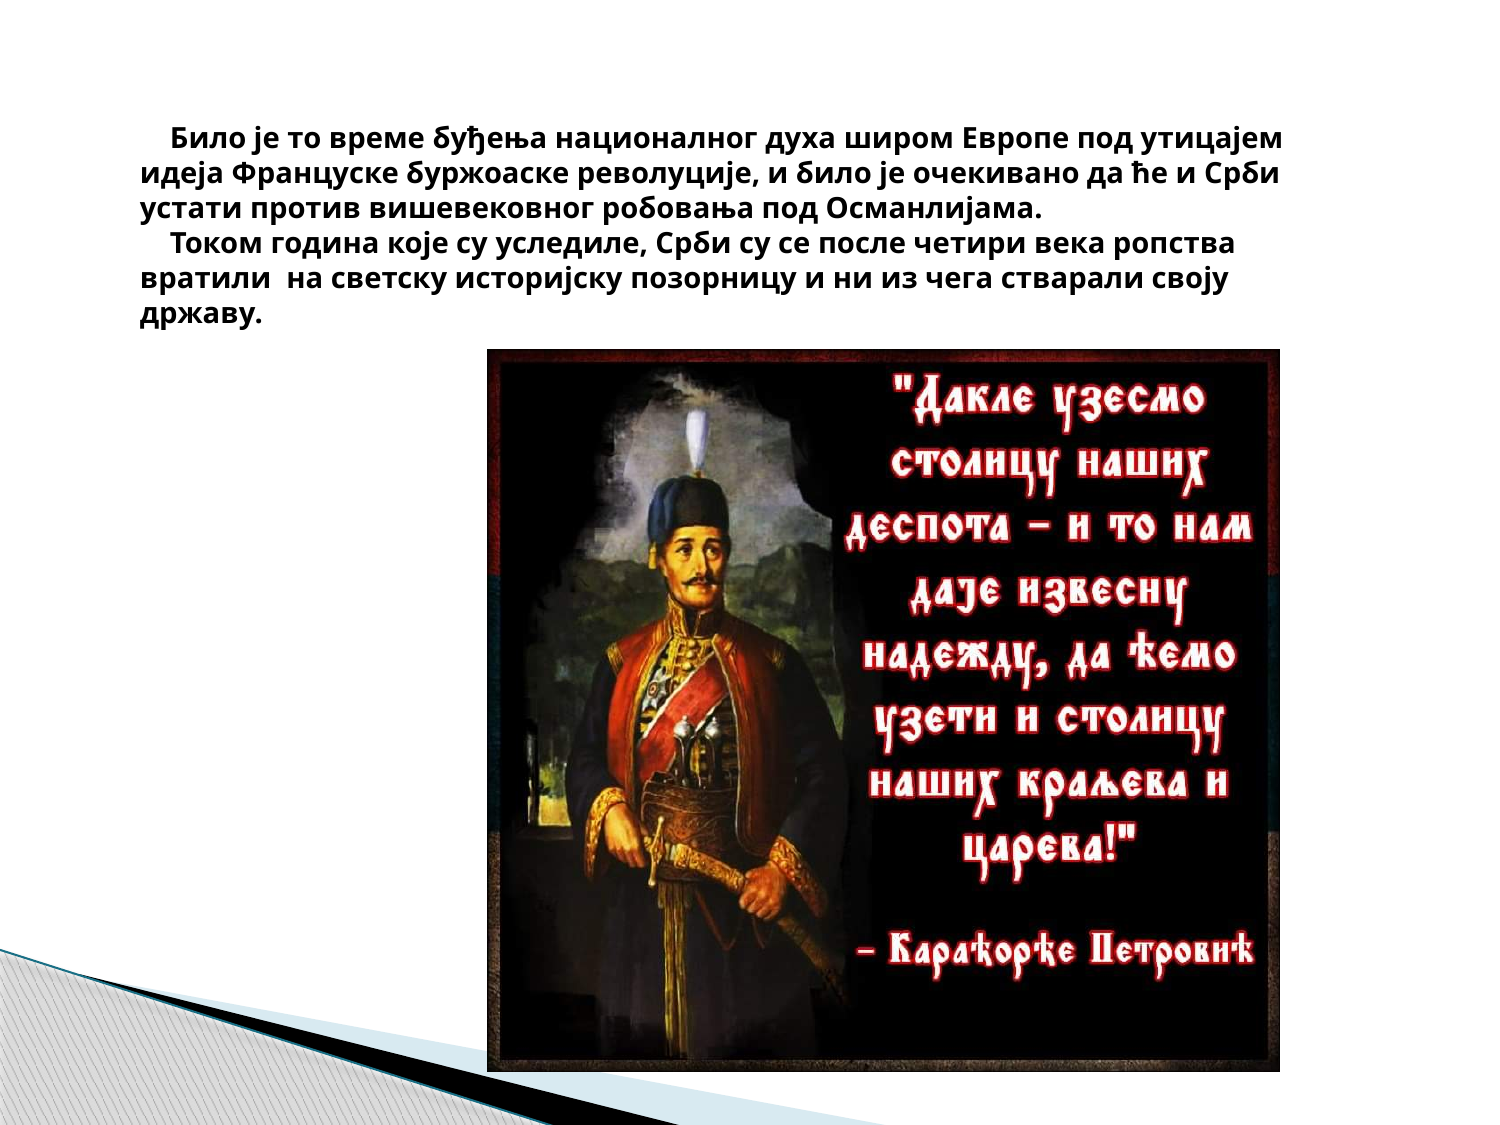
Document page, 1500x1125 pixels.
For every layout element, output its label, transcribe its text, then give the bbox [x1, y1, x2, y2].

text_box Било је то време буђења националног духа широм Европе под утицајем идеја Француске буржоаске револуције, и било је очекивано да ће и Срби устати против вишевековног робовања под Османлијама. Током година које су уследиле, Срби су се после четири века ропства вратили на светску историјску позорницу и ни из чега стварали своју државу. [124, 112, 1338, 337]
picture [487, 349, 1280, 1073]
